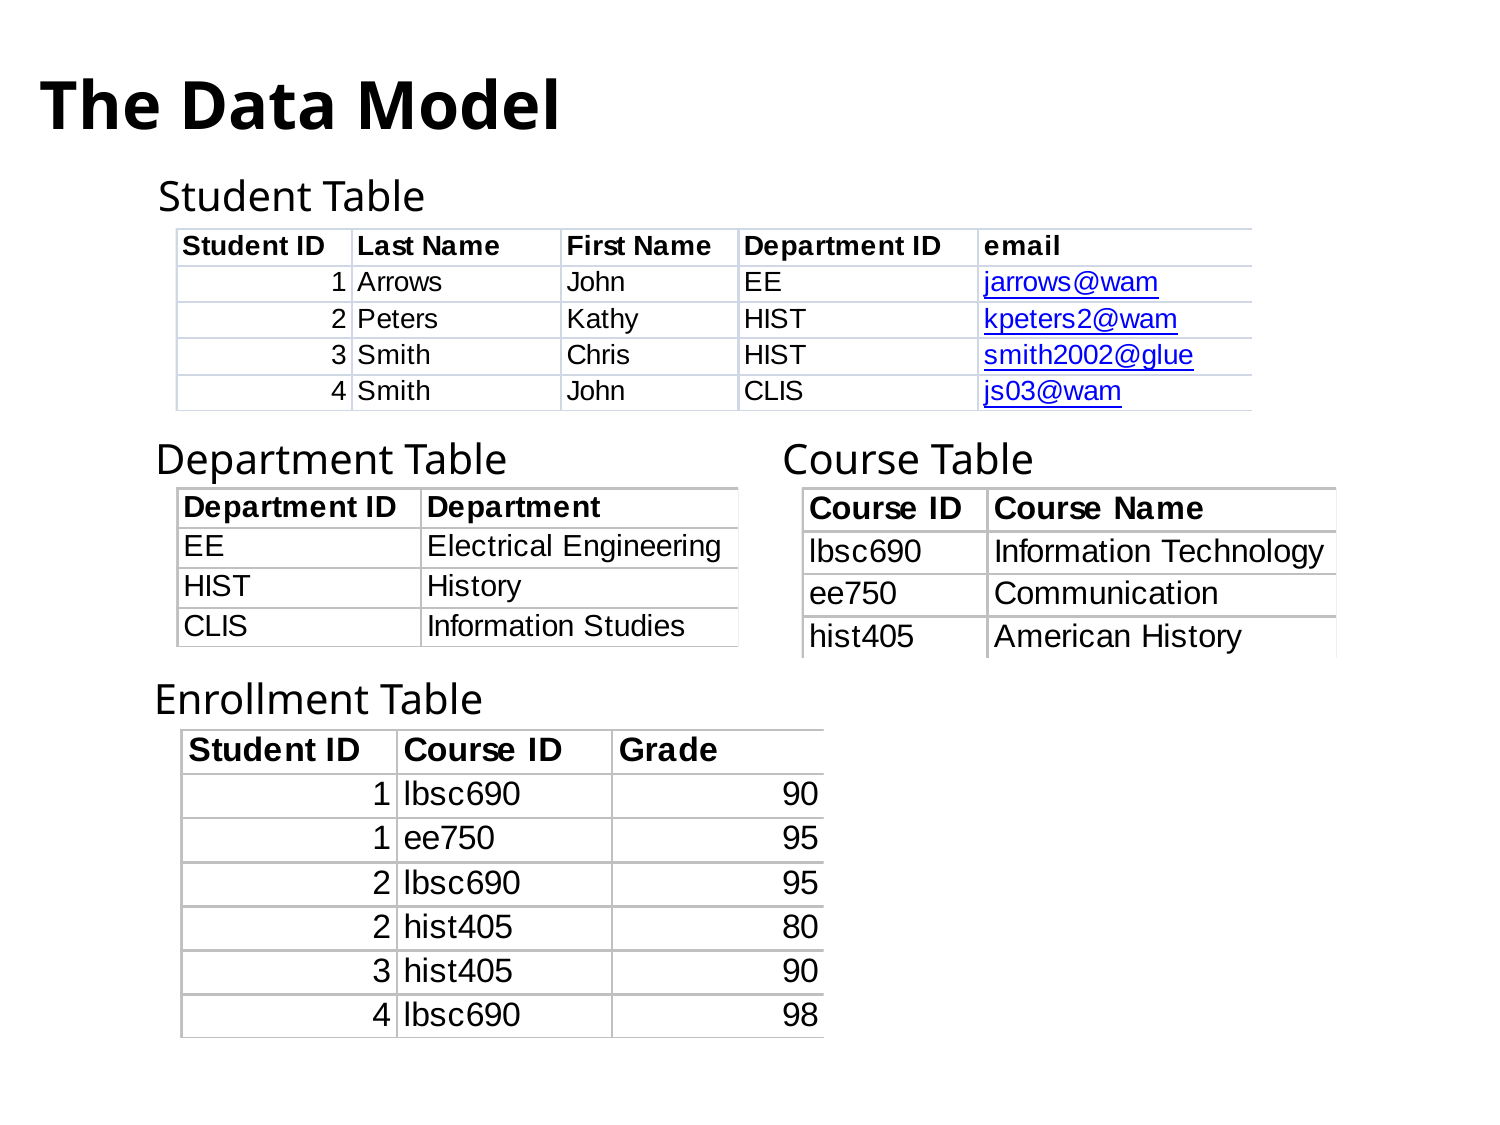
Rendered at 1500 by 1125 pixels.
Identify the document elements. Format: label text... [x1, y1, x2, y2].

text_box Department Table [140, 425, 523, 490]
text_box Enrollment Table [139, 665, 499, 731]
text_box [180, 728, 827, 1041]
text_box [801, 487, 1339, 661]
title The Data Model [24, 18, 1451, 188]
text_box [175, 486, 741, 649]
text_box Student Table [143, 162, 441, 228]
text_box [175, 228, 1255, 413]
text_box Course Table [767, 425, 1049, 490]
